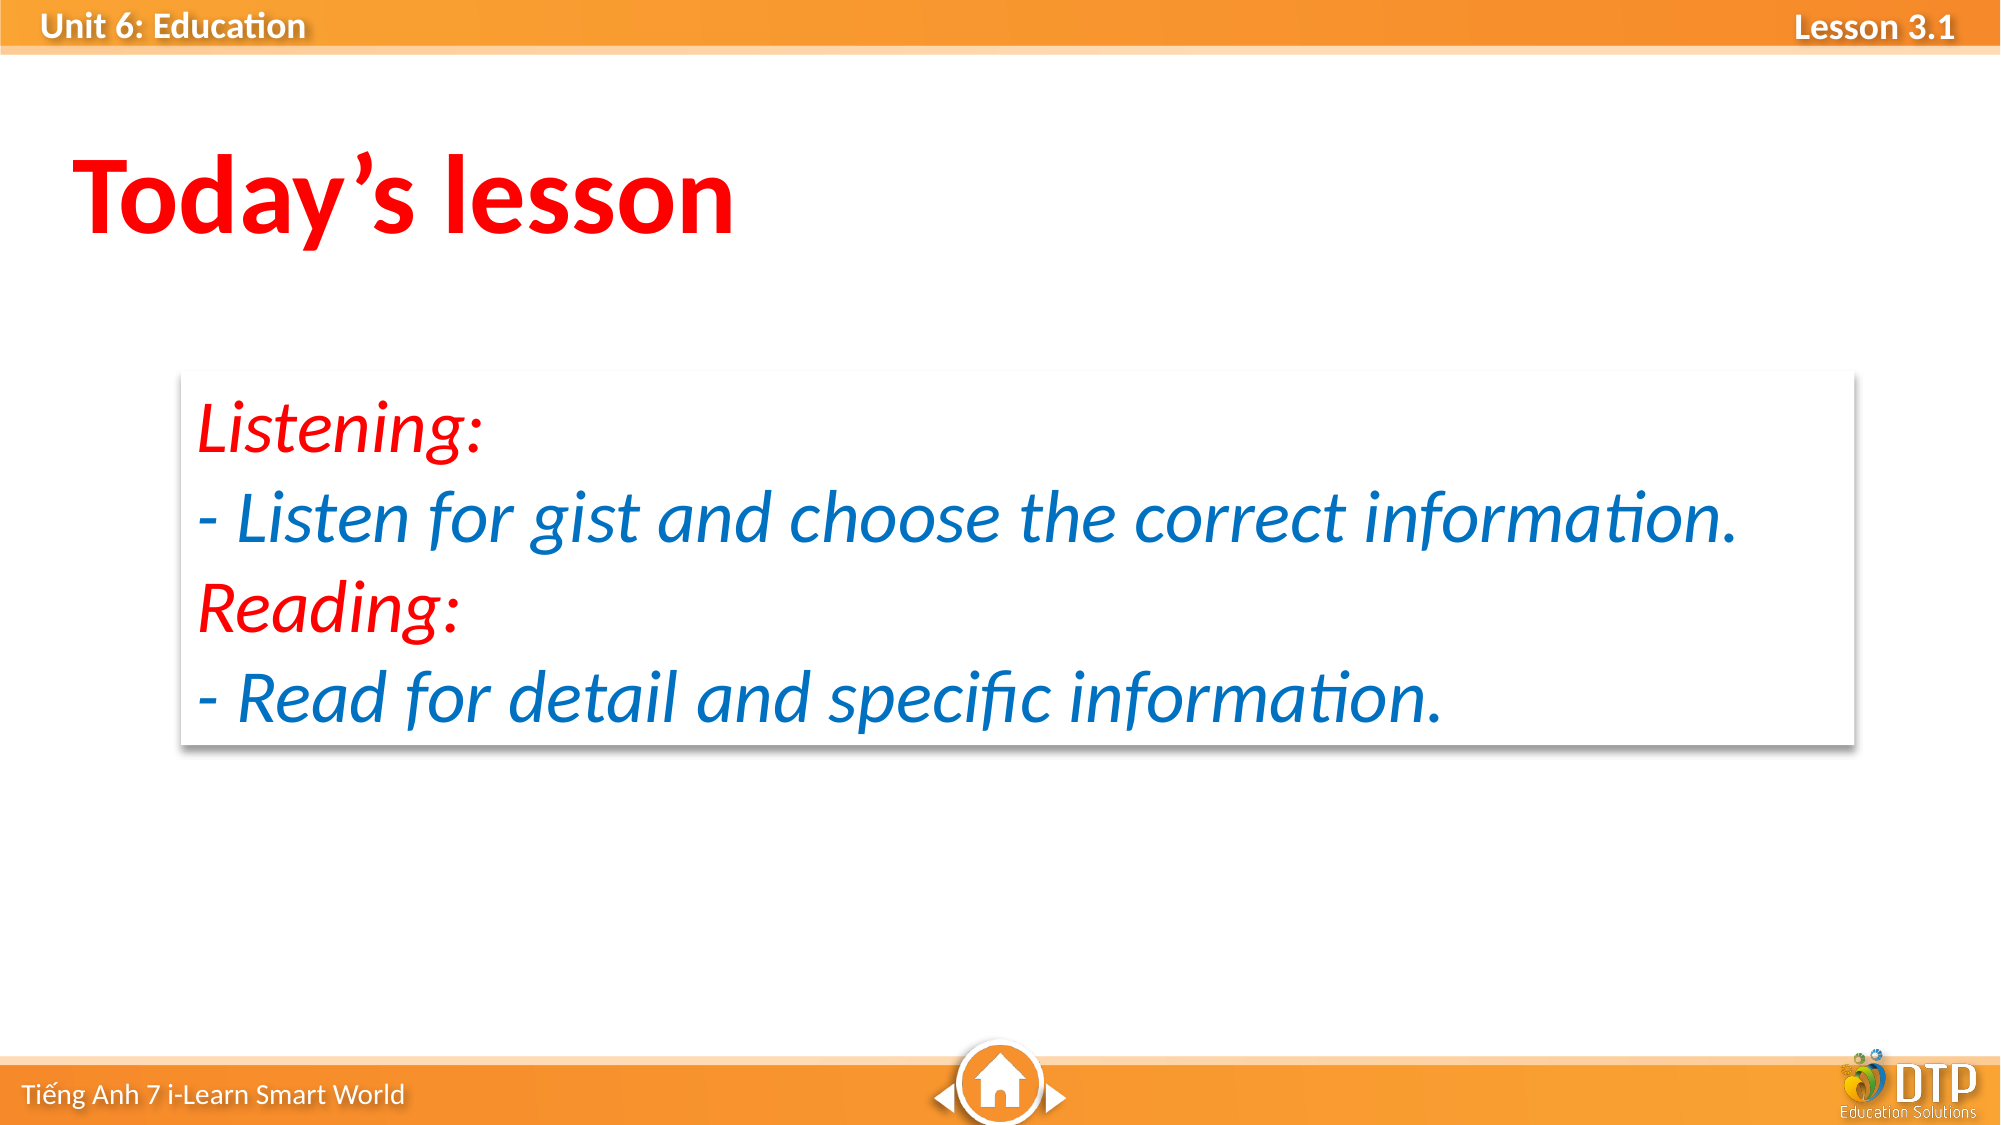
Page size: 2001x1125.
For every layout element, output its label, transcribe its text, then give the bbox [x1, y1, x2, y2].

picture [0, 0, 2001, 1125]
text_box Listening: - Listen for gist and choose the correct information. Reading: - Read for detail and specific information. [181, 370, 1855, 746]
text_box Today’s lesson [57, 113, 753, 264]
